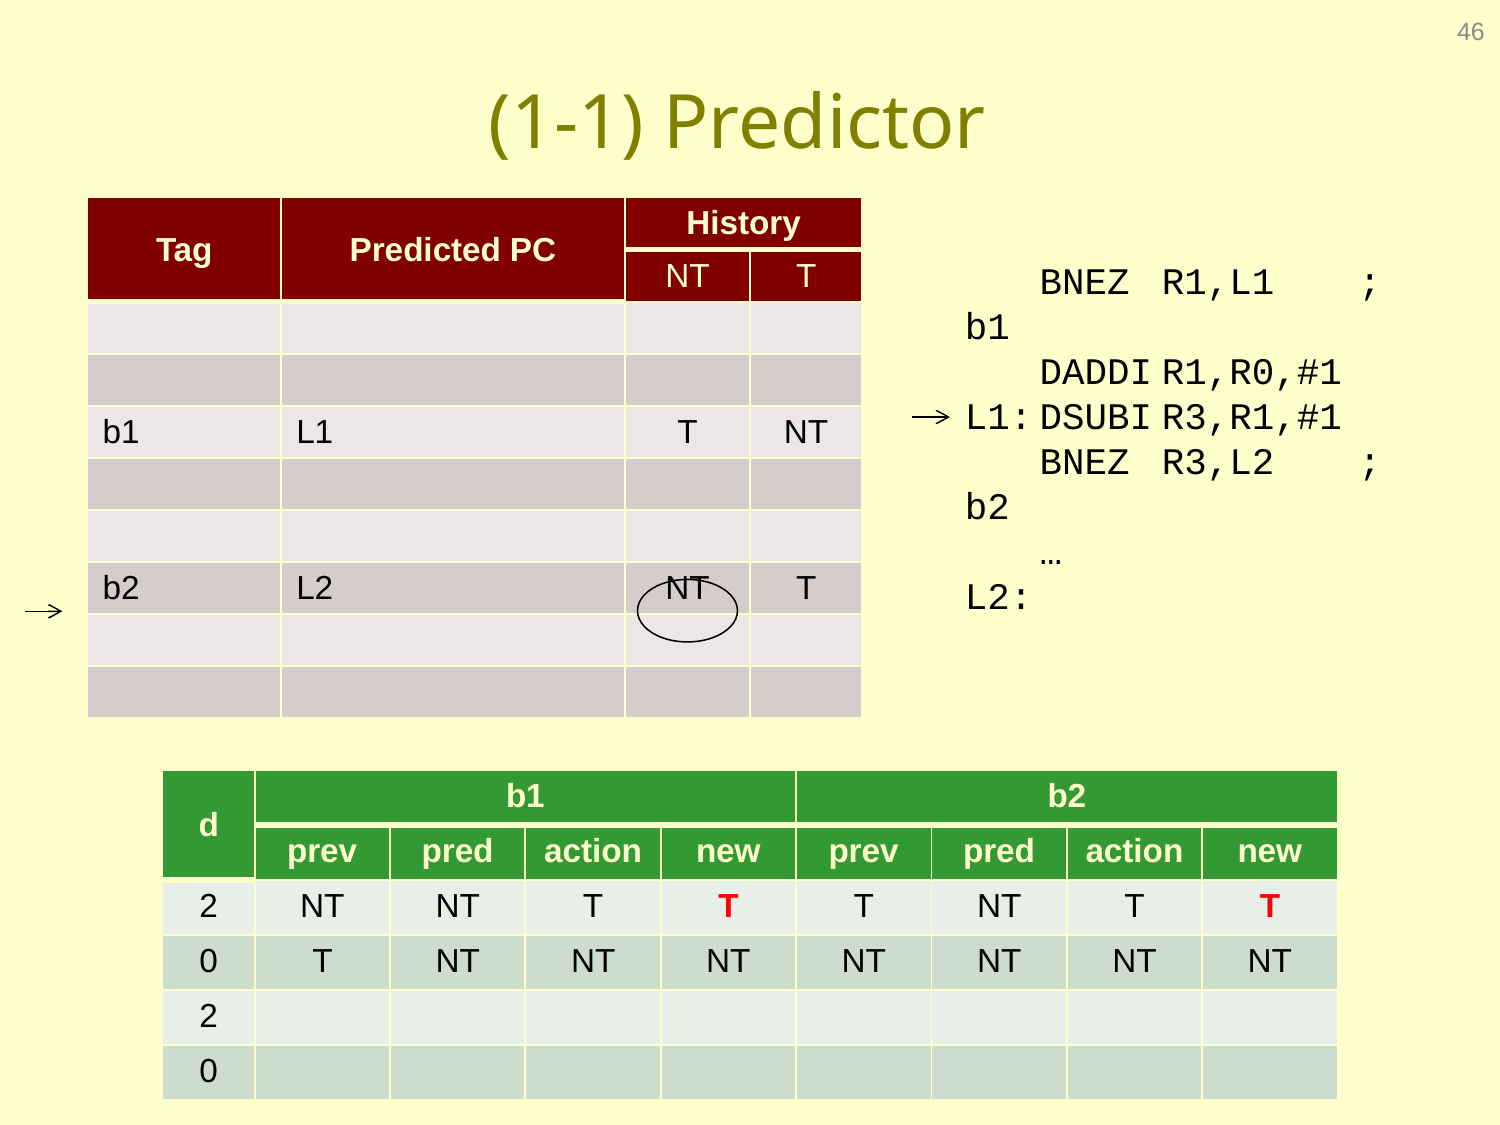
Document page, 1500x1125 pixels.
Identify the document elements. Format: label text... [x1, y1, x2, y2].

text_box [912, 249, 1463, 625]
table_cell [662, 828, 795, 879]
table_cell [932, 881, 1066, 934]
table_cell b1 [88, 407, 280, 457]
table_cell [797, 991, 931, 1044]
table_cell [751, 511, 861, 561]
table_cell T [751, 563, 861, 613]
table_cell [626, 511, 749, 561]
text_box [637, 579, 738, 642]
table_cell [1203, 991, 1337, 1044]
title (1-1) Predictor [87, 24, 1388, 213]
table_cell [797, 881, 931, 934]
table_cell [526, 936, 660, 989]
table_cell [626, 667, 749, 717]
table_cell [391, 991, 524, 1044]
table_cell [256, 828, 389, 879]
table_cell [256, 1046, 389, 1099]
table_cell [751, 355, 861, 405]
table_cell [797, 1046, 931, 1099]
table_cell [932, 1046, 1066, 1099]
table_cell [88, 615, 280, 665]
table_cell b2 [88, 563, 280, 613]
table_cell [88, 667, 280, 717]
table_cell [282, 304, 624, 353]
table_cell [626, 615, 749, 665]
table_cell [662, 991, 795, 1044]
table_cell [282, 355, 624, 405]
table_header Tag [88, 198, 280, 299]
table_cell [256, 881, 389, 934]
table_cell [526, 1046, 660, 1099]
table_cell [163, 936, 254, 989]
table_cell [1203, 828, 1337, 879]
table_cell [1068, 881, 1201, 934]
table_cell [391, 936, 524, 989]
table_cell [1203, 936, 1337, 989]
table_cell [1068, 828, 1201, 879]
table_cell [932, 828, 1066, 879]
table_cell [526, 881, 660, 934]
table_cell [662, 881, 795, 934]
table_cell [626, 355, 749, 405]
table_header Predicted PC [282, 198, 624, 299]
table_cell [391, 1046, 524, 1099]
table_cell [626, 459, 749, 509]
table_cell [751, 459, 861, 509]
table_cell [751, 667, 861, 717]
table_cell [163, 991, 254, 1044]
table_cell NT [626, 252, 749, 301]
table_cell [797, 828, 931, 879]
table_cell NT [626, 563, 749, 613]
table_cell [282, 667, 624, 717]
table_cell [932, 991, 1066, 1044]
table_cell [662, 1046, 795, 1099]
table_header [163, 771, 254, 877]
table_header History [626, 198, 861, 247]
table_cell NT [751, 407, 861, 457]
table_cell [526, 828, 660, 879]
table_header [797, 771, 1337, 822]
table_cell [391, 828, 524, 879]
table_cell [932, 936, 1066, 989]
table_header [256, 771, 795, 822]
table_cell [751, 303, 861, 353]
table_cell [1068, 1046, 1201, 1099]
table_cell [88, 511, 280, 561]
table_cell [163, 883, 254, 934]
table_cell [282, 511, 624, 561]
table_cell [256, 991, 389, 1044]
table_cell [88, 355, 280, 405]
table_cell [526, 991, 660, 1044]
table_cell [626, 303, 749, 353]
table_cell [1203, 1046, 1337, 1099]
table_cell L1 [282, 407, 624, 457]
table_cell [751, 615, 861, 665]
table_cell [1068, 936, 1201, 989]
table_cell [1203, 881, 1337, 934]
table_cell T [626, 407, 749, 457]
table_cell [662, 936, 795, 989]
table_cell [282, 459, 624, 509]
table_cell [391, 881, 524, 934]
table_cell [1068, 991, 1201, 1044]
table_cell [282, 615, 624, 665]
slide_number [1150, 0, 1500, 61]
table_cell [88, 304, 280, 353]
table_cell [797, 936, 931, 989]
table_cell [163, 1046, 254, 1099]
table_cell T [751, 252, 861, 301]
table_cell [256, 936, 389, 989]
table_cell L2 [282, 563, 624, 613]
table_cell [88, 459, 280, 509]
